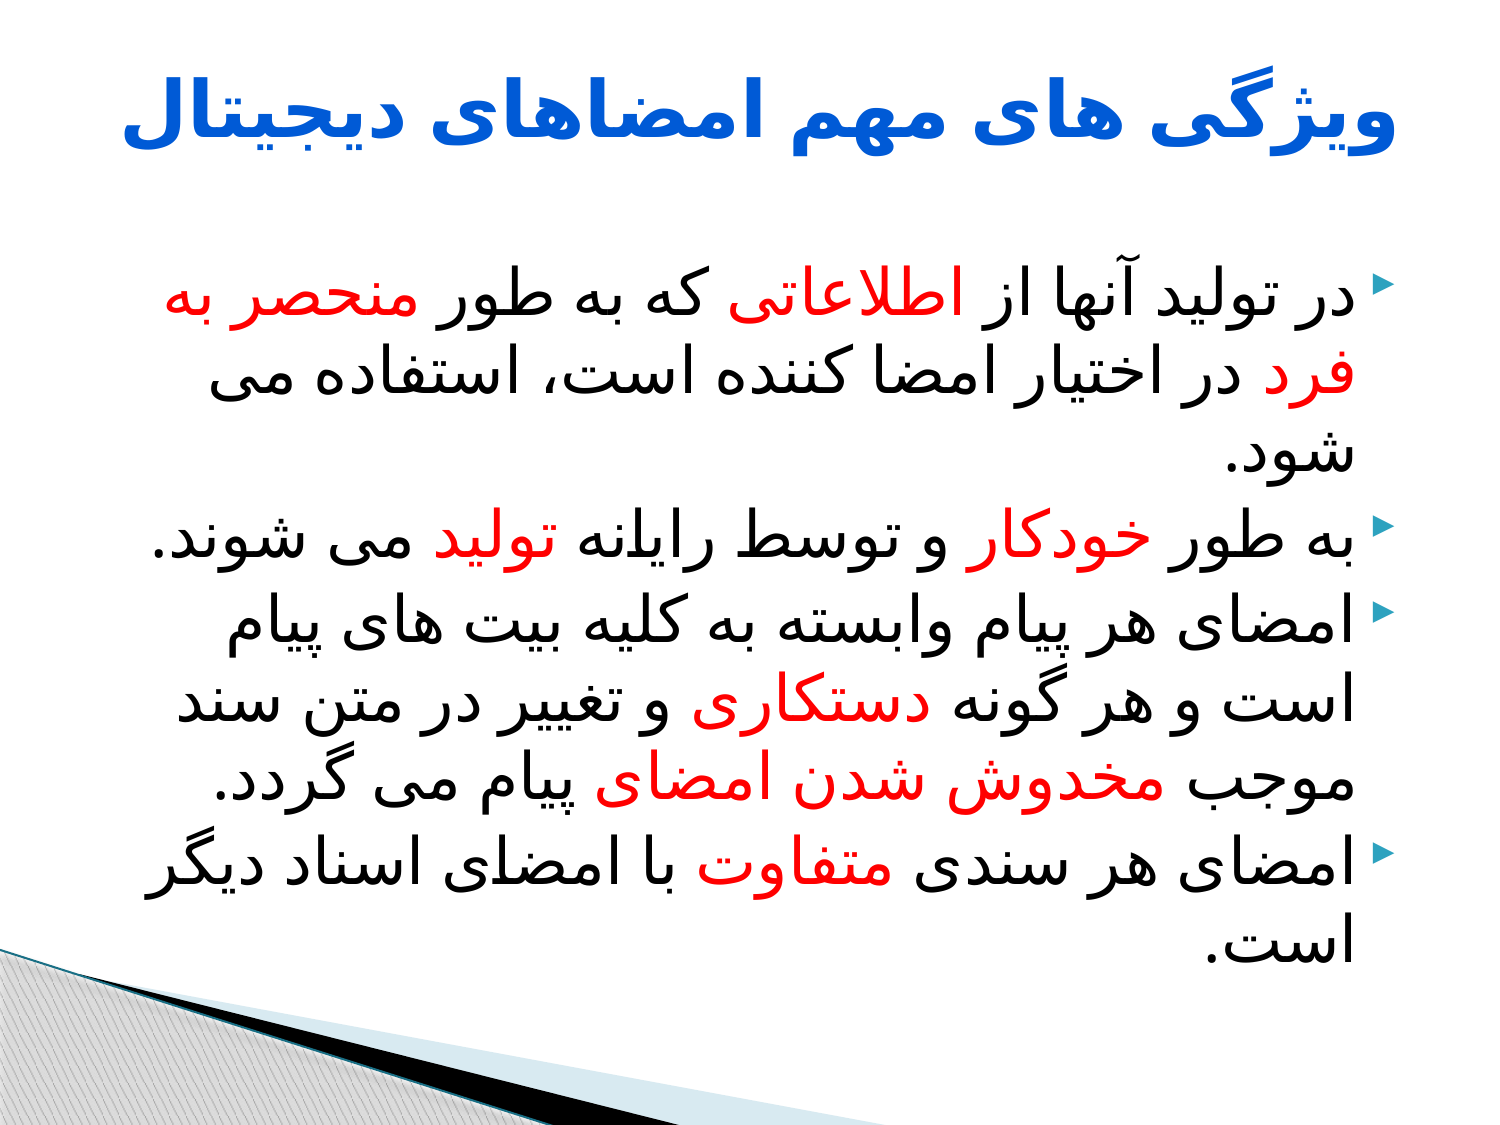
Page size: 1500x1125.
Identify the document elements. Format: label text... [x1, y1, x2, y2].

list در تولید آنها از اطلاعاتی که به طور منحصر به فرد در اختیار امضا کننده است، استفاده می شود. به طور خودکار و توسط رایانه تولید می شوند. امضای هر پیام وابسته به کلیه بیت های پیام است و هر گونه دستکاری و تغییر در متن سند موجب مخدوش شدن امضای پیام می گردد. امضای هر سندی متفاوت با امضای اسناد دیگر است. [75, 243, 1425, 986]
title ویژگی های مهم امضاهای دیجیتال [75, 45, 1425, 233]
